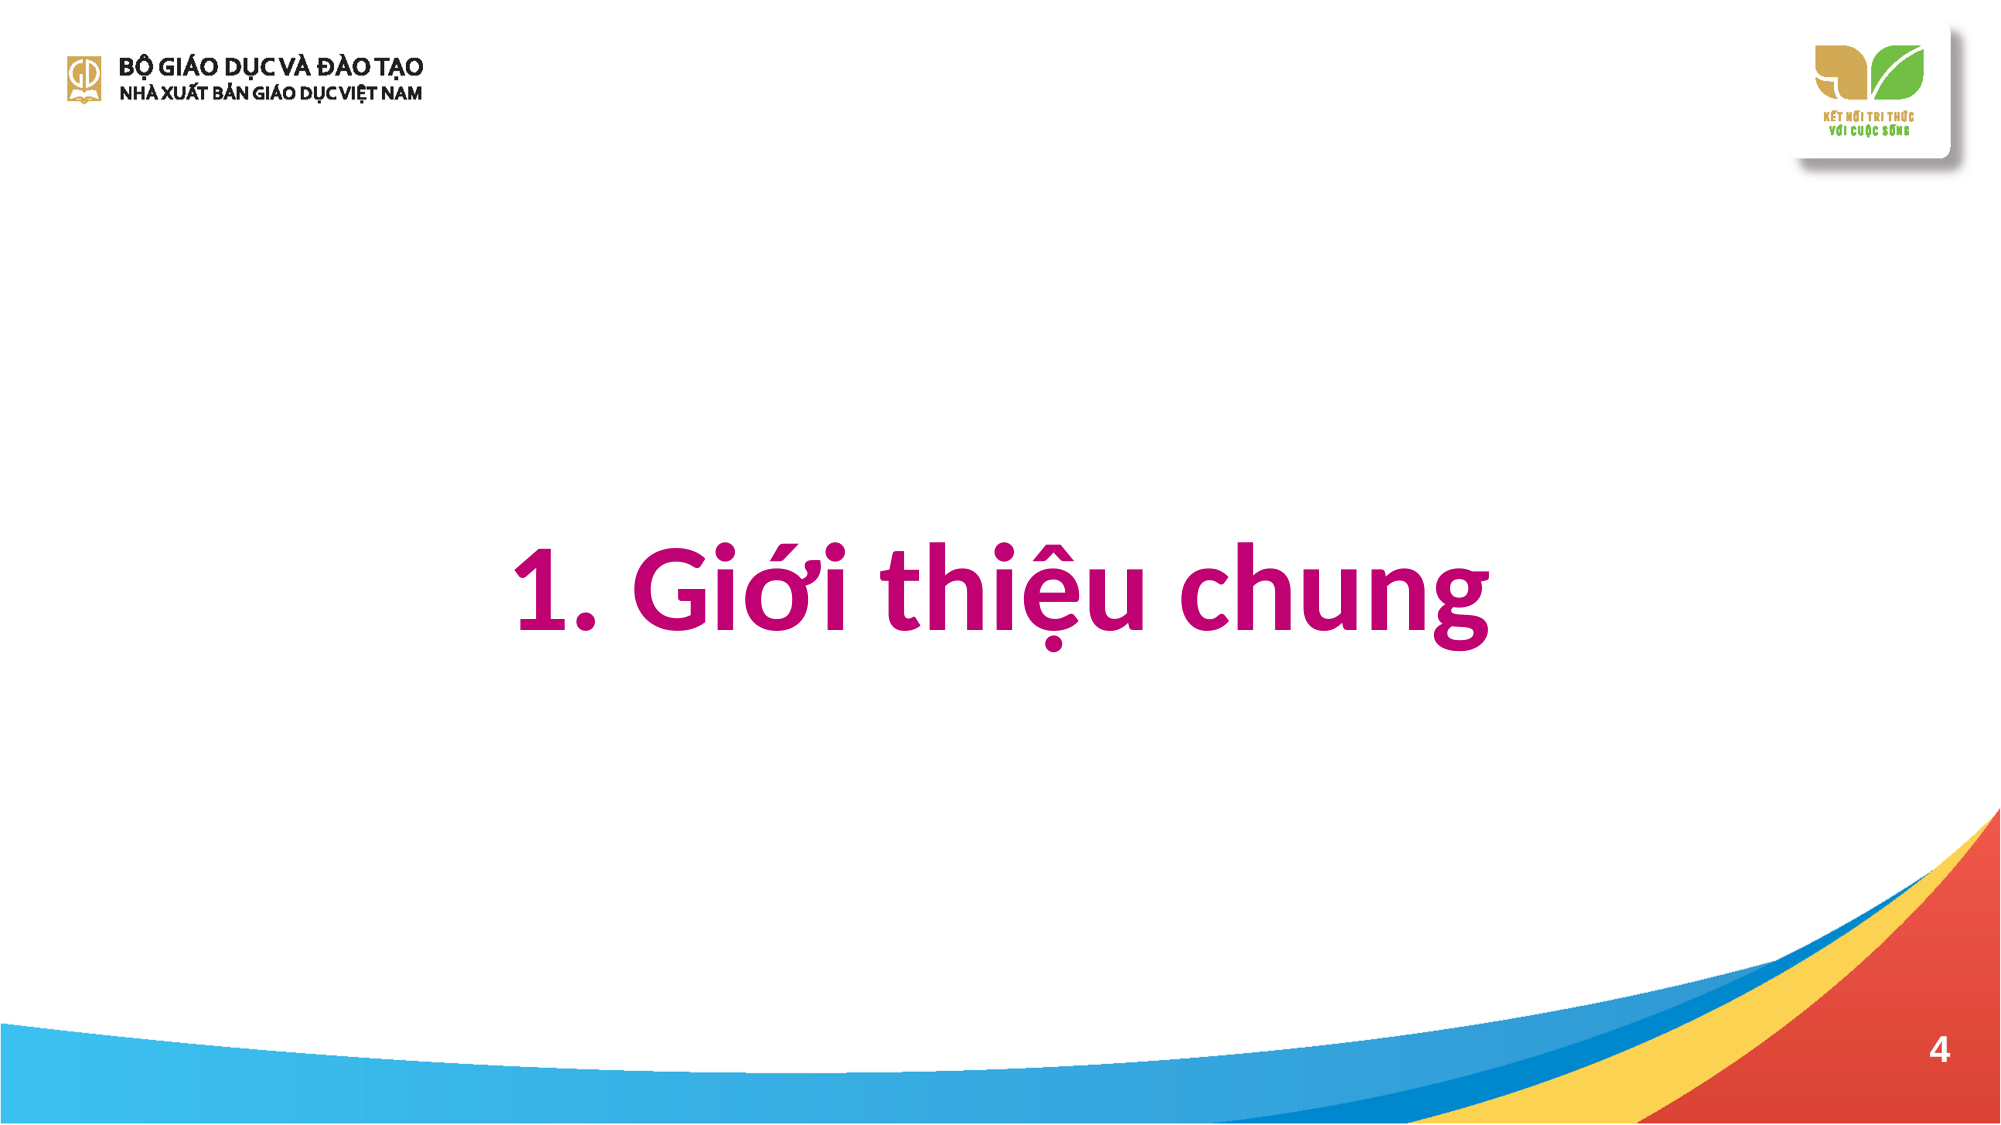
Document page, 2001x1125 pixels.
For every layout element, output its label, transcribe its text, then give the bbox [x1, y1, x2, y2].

picture [0, 0, 2001, 1125]
title 1. Giới thiệu chung [136, 280, 1862, 666]
